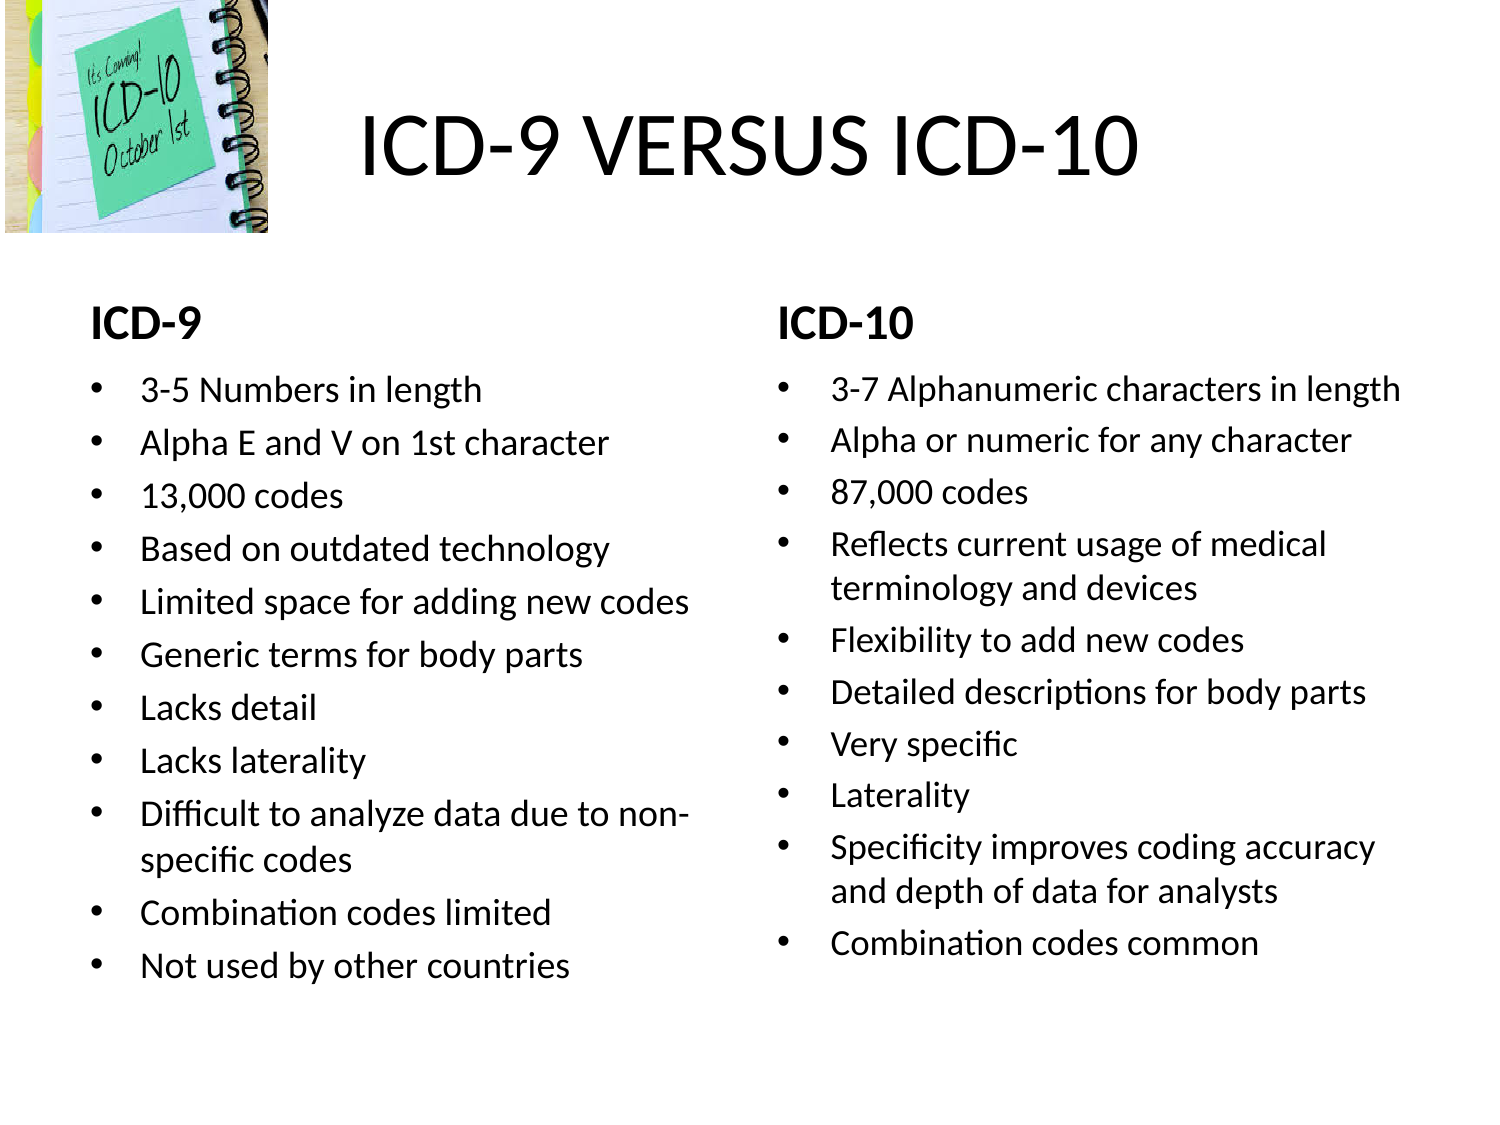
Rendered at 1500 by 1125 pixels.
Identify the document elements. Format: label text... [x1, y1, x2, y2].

list 3-7 Alphanumeric characters in length Alpha or numeric for any character 87,000 codes Reflects current usage of medical terminology and devices Flexibility to add new codes Detailed descriptions for body parts Very specific Laterality Specificity improves coding accuracy and depth of data for analysts Combination codes common [761, 356, 1425, 1005]
list 3-5 Numbers in length Alpha E and V on 1st character 13,000 codes Based on outdated technology Limited space for adding new codes Generic terms for body parts Lacks detail Lacks laterality Difficult to analyze data due to non-specific codes Combination codes limited Not used by other countries [75, 356, 738, 1005]
picture [5, 0, 269, 234]
title ICD-9 VERSUS ICD-10 [273, 45, 1425, 233]
list ICD-9 [75, 251, 738, 356]
list ICD-10 [761, 251, 1425, 356]
